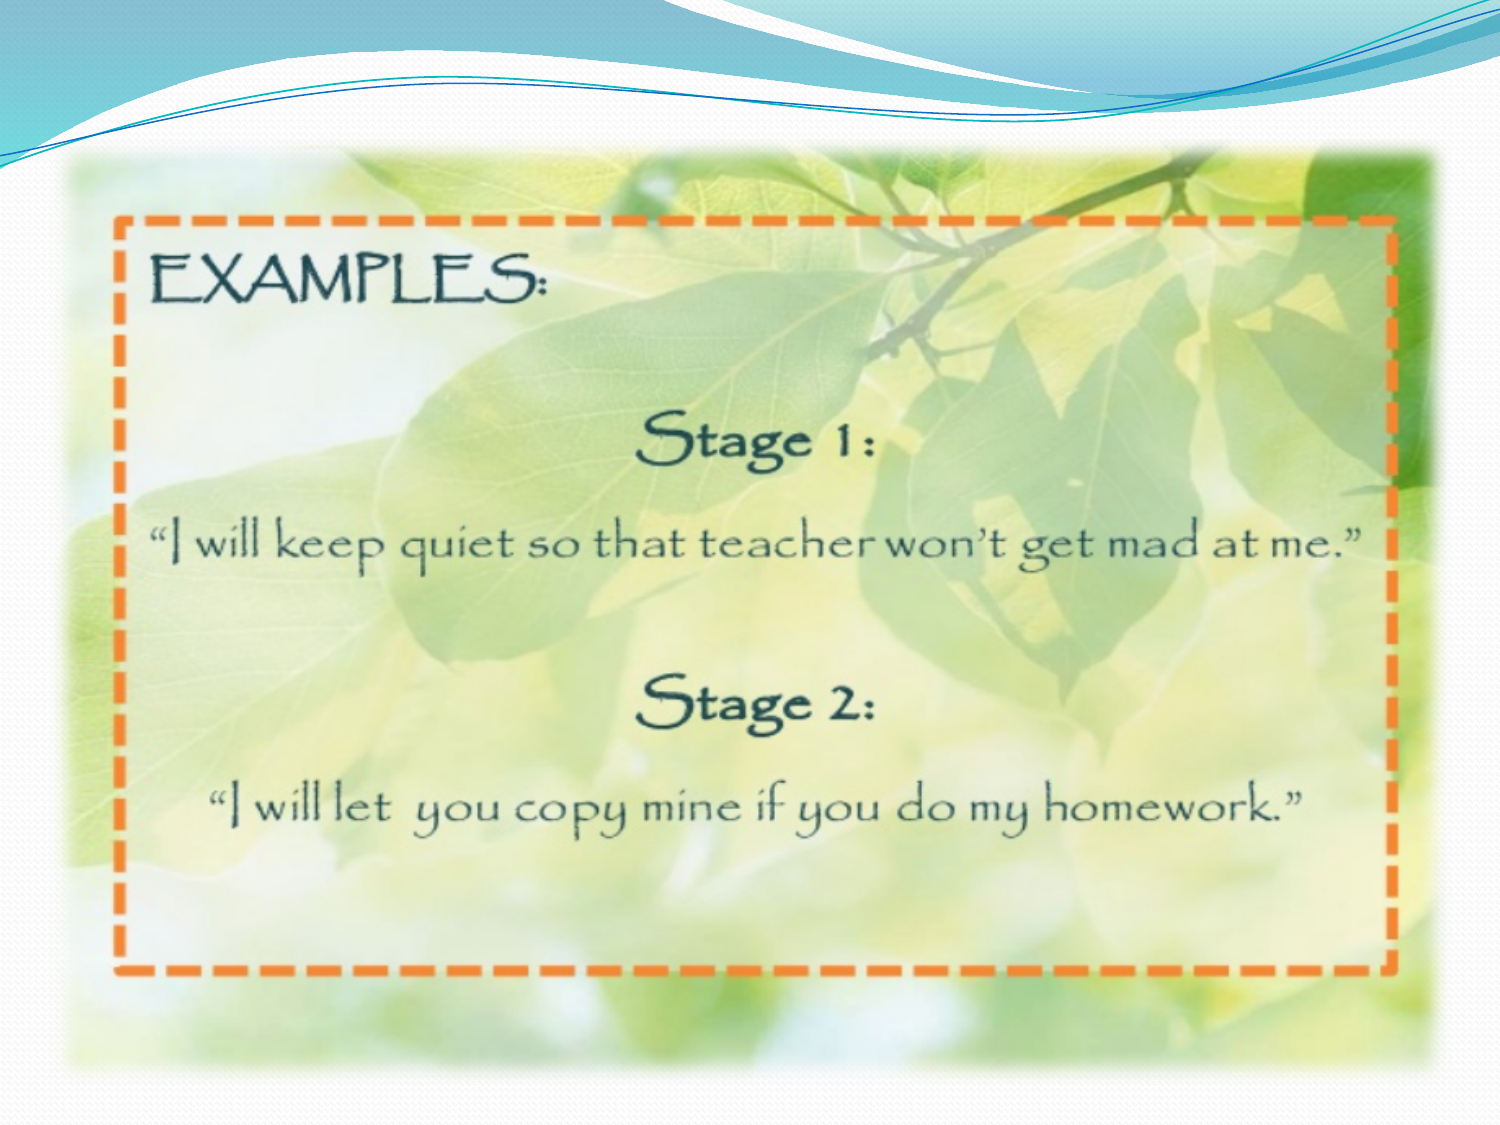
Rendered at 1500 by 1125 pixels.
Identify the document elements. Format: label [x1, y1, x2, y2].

picture [49, 137, 1451, 1088]
